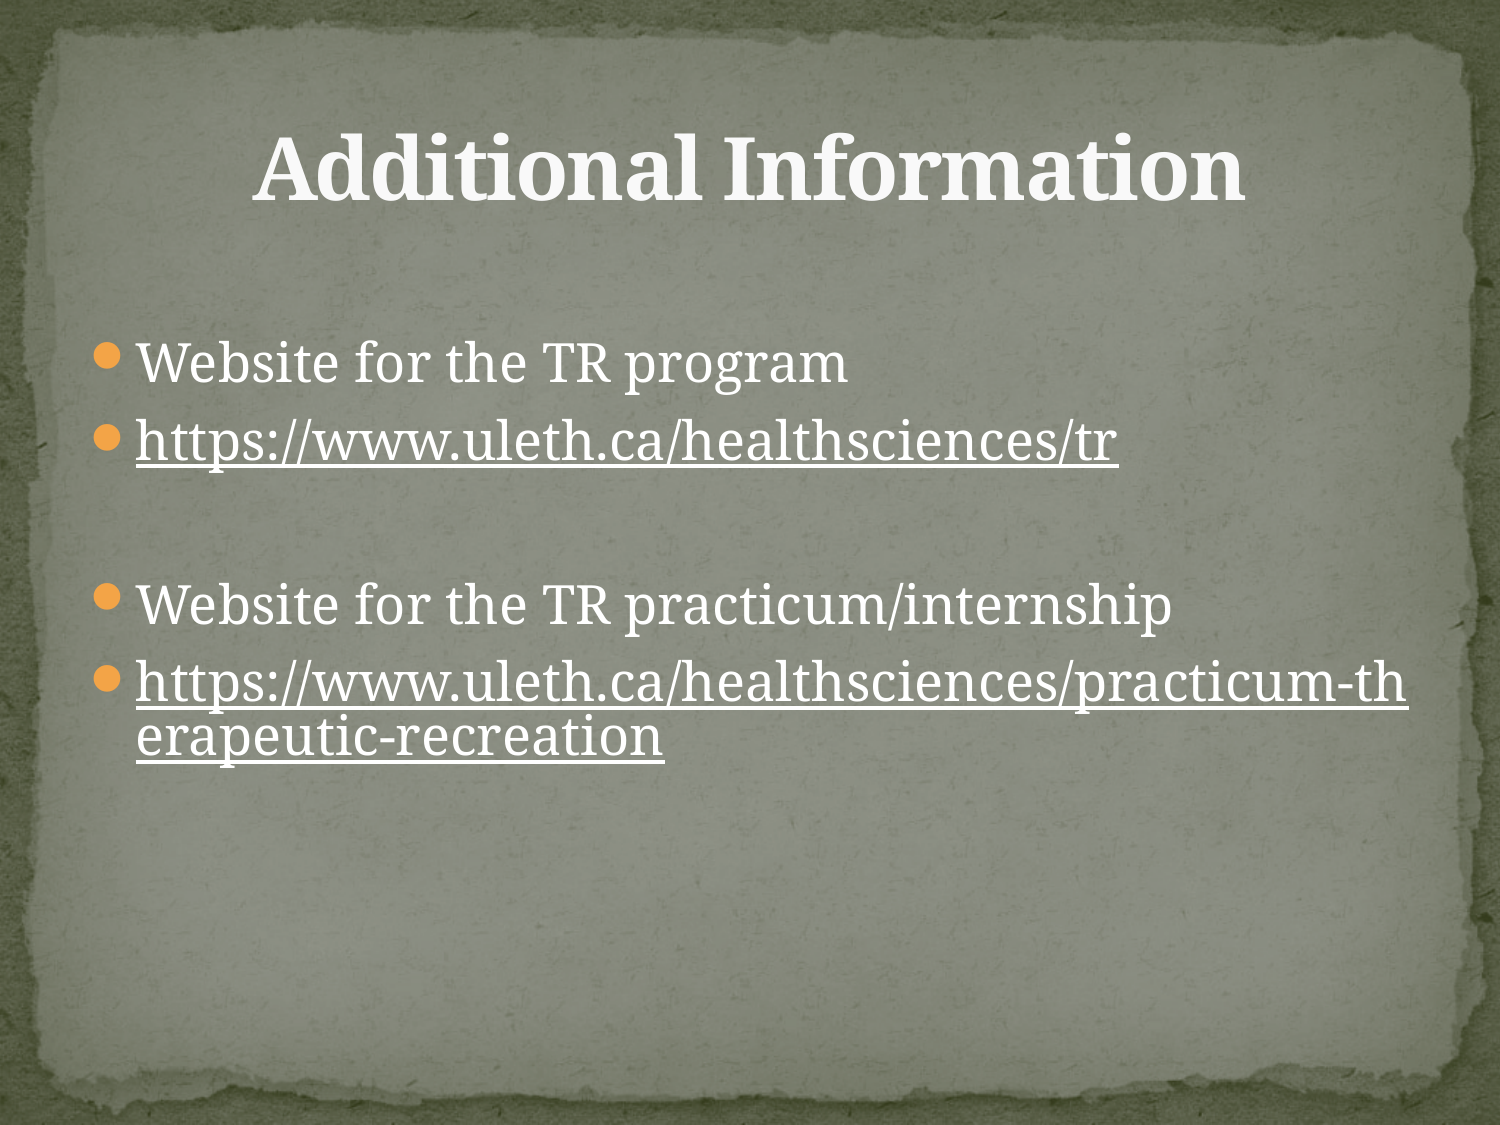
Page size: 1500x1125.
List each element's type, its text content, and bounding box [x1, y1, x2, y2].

title Additional Information [74, 24, 1425, 225]
list Website for the TR program https://www.uleth.ca/healthsciences/tr Website for the TR practicum/internship https://www.uleth.ca/healthsciences/practicum-therapeutic-recreation [75, 321, 1425, 1000]
